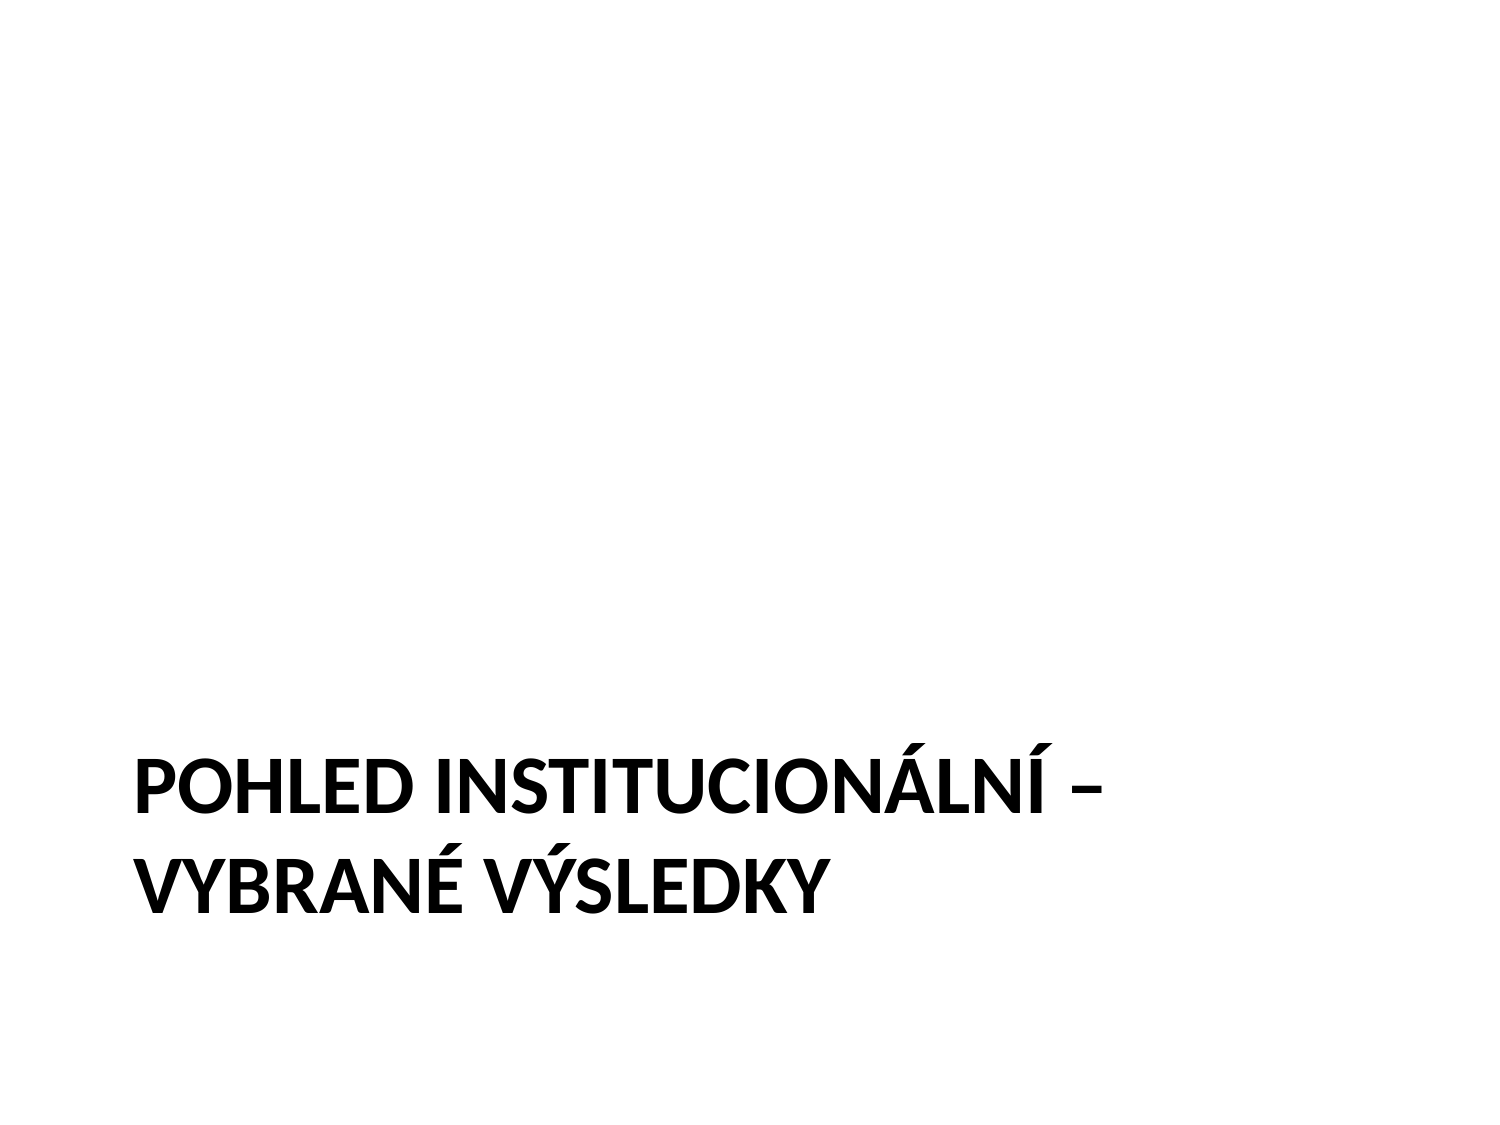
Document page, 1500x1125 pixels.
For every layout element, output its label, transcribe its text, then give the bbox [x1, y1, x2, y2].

title Pohled institucionální – vybrané výsledky [118, 722, 1394, 947]
